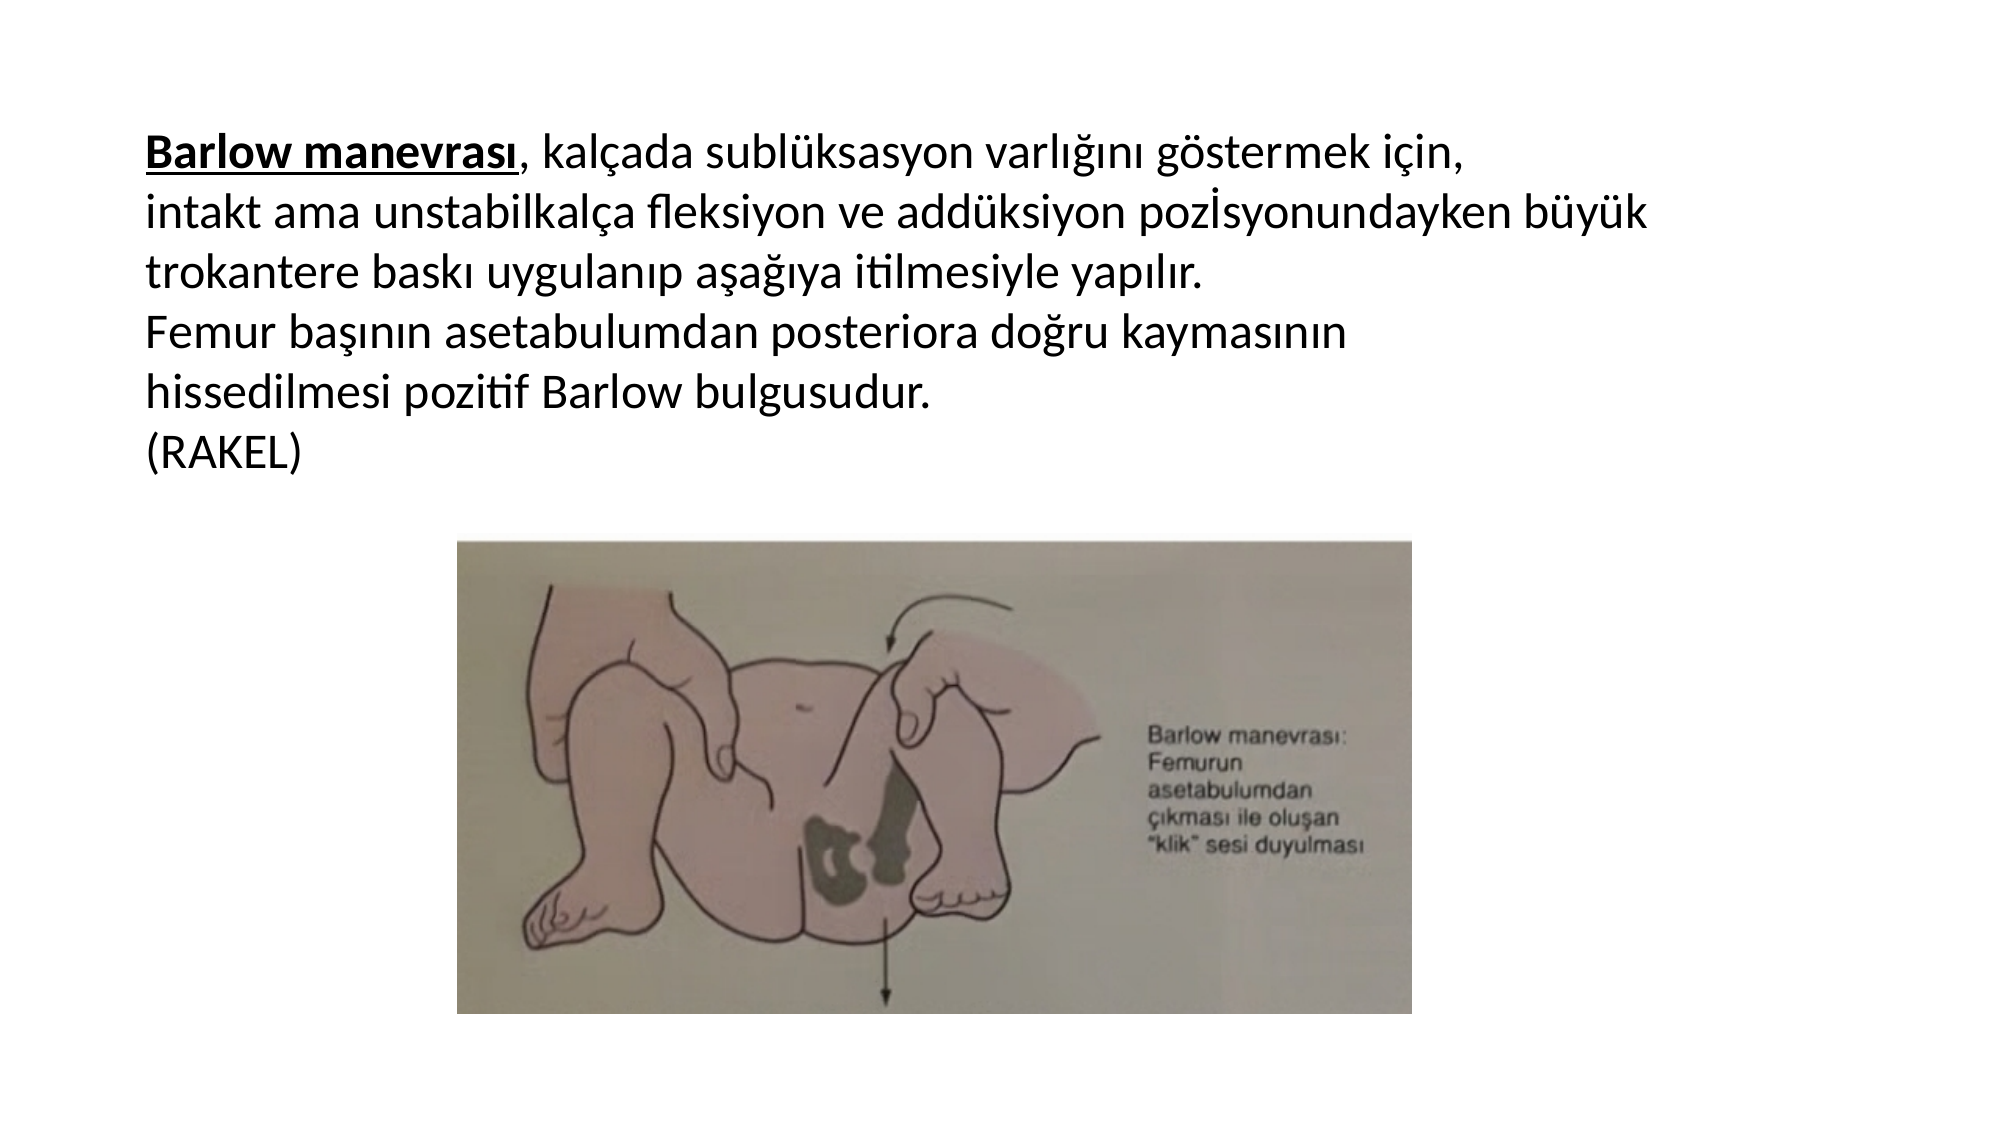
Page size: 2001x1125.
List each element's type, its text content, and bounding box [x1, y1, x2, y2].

text_box Barlow manevrası, kalçada sublüksasyon varlığını göstermek için, intakt ama unstabilkalça fleksiyon ve addüksiyon pozİsyonundayken büyük trokantere baskı uygulanıp aşağıya itilmesiyle yapılır. Femur başının asetabulumdan posteriora doğru kaymasının hissedilmesi pozitif Barlow bulgusudur. (RAKEL) [130, 111, 1795, 487]
picture [457, 533, 1412, 1014]
